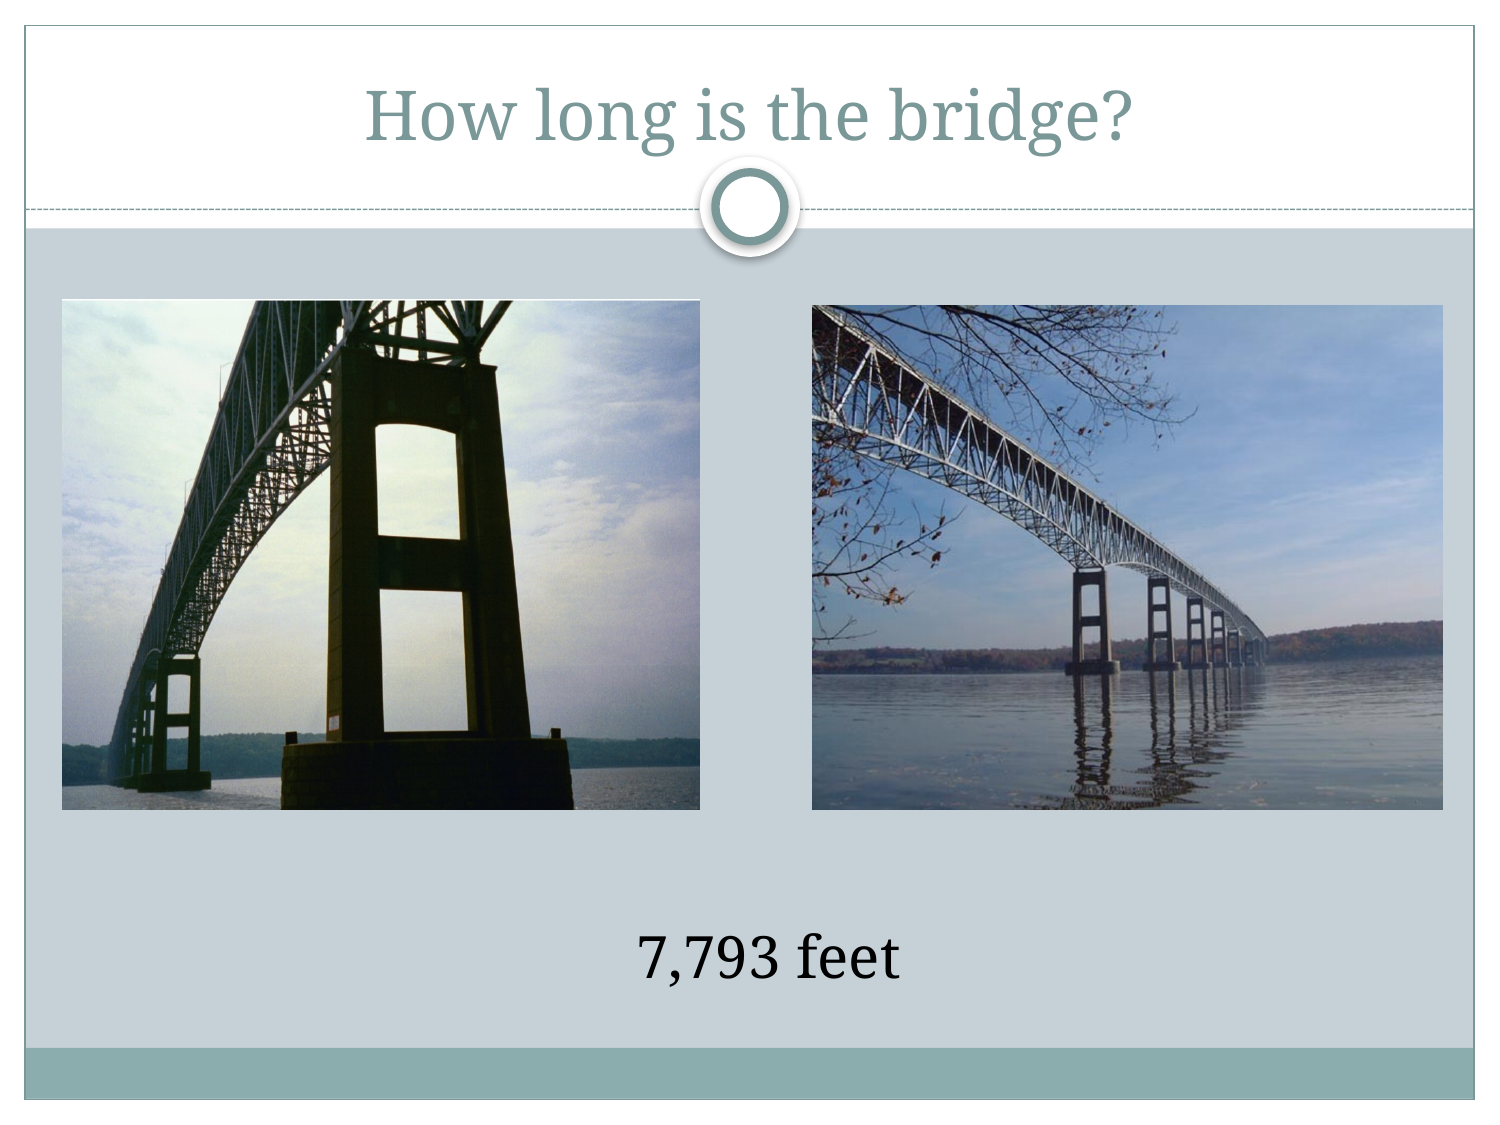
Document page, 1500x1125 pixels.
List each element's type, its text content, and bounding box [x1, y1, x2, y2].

text_box 7,793 feet [621, 912, 916, 998]
picture [62, 299, 701, 811]
picture [812, 305, 1443, 811]
title How long is the bridge? [49, 37, 1450, 162]
